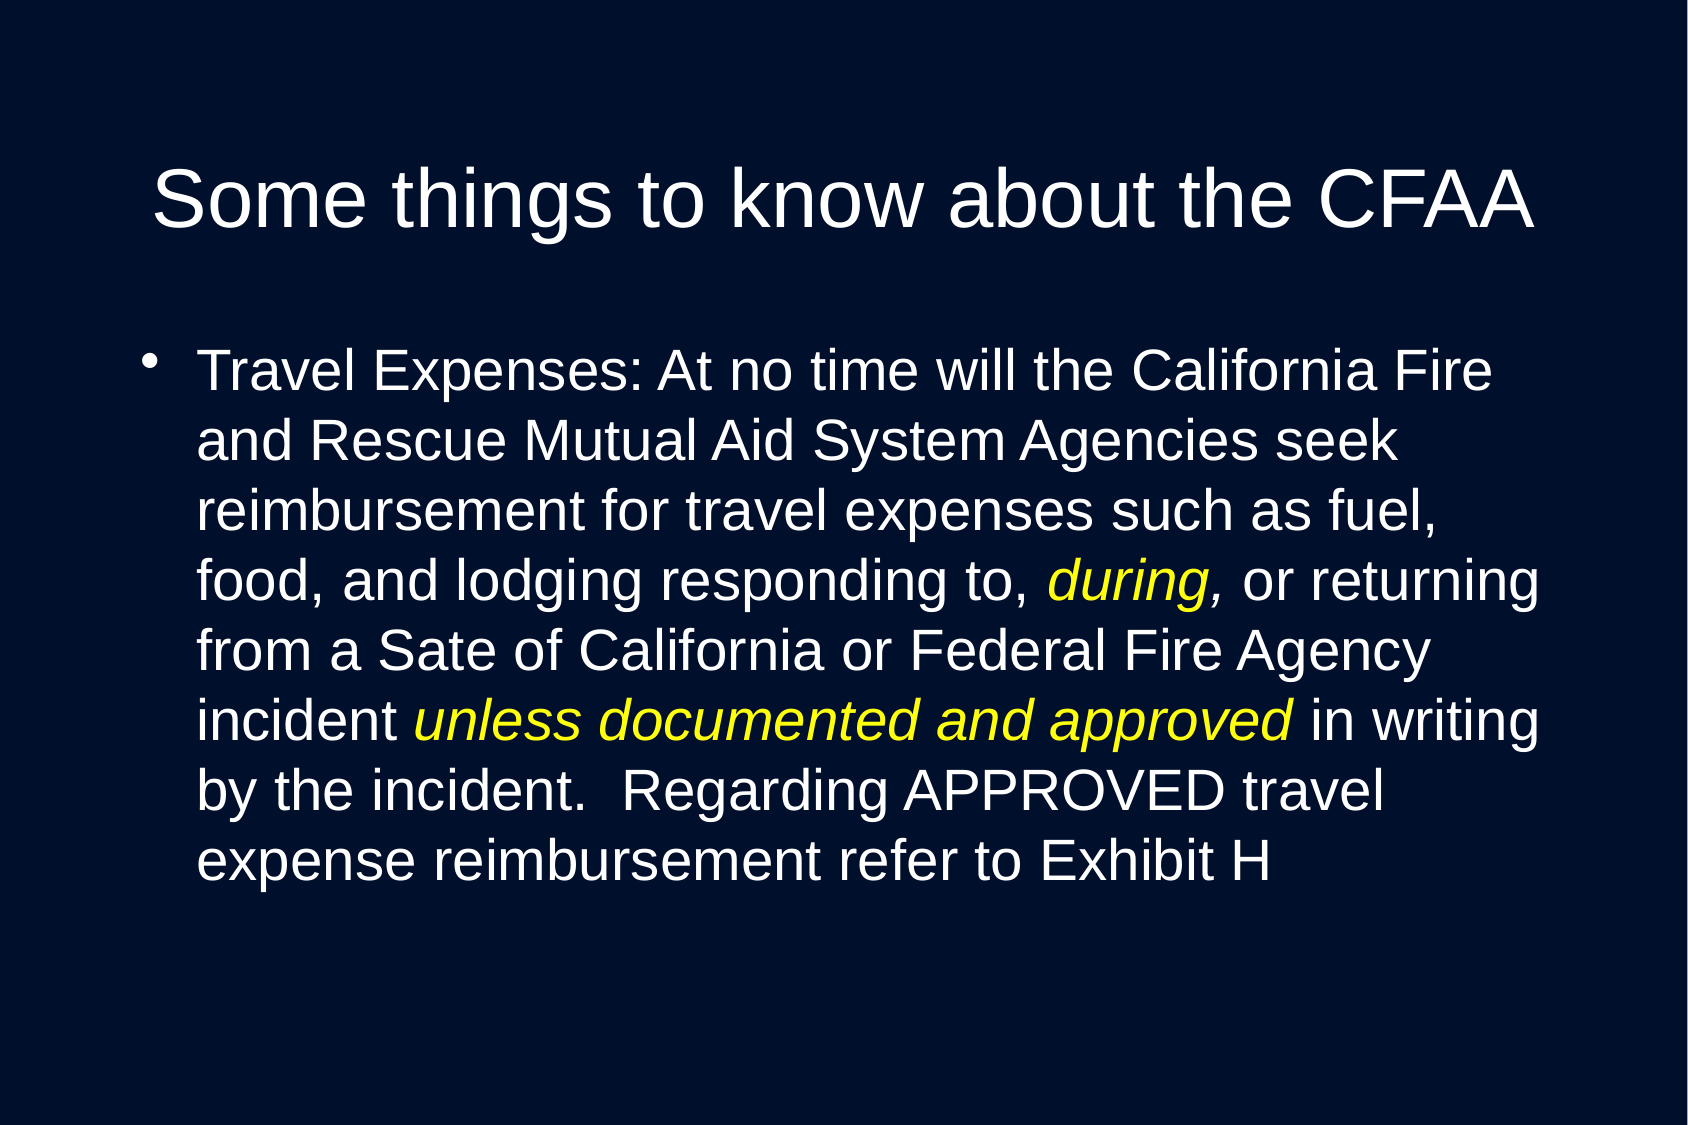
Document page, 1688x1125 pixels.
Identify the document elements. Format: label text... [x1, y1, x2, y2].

list Travel Expenses: At no time will the California Fire and Rescue Mutual Aid System Agencies seek reimbursement for travel expenses such as fuel, food, and lodging responding to, during, or returning from a Sate of California or Federal Fire Agency incident unless documented and approved in writing by the incident. Regarding APPROVED travel expense reimbursement refer to Exhibit H [124, 324, 1560, 1001]
title Some things to know about the CFAA [126, 99, 1562, 288]
